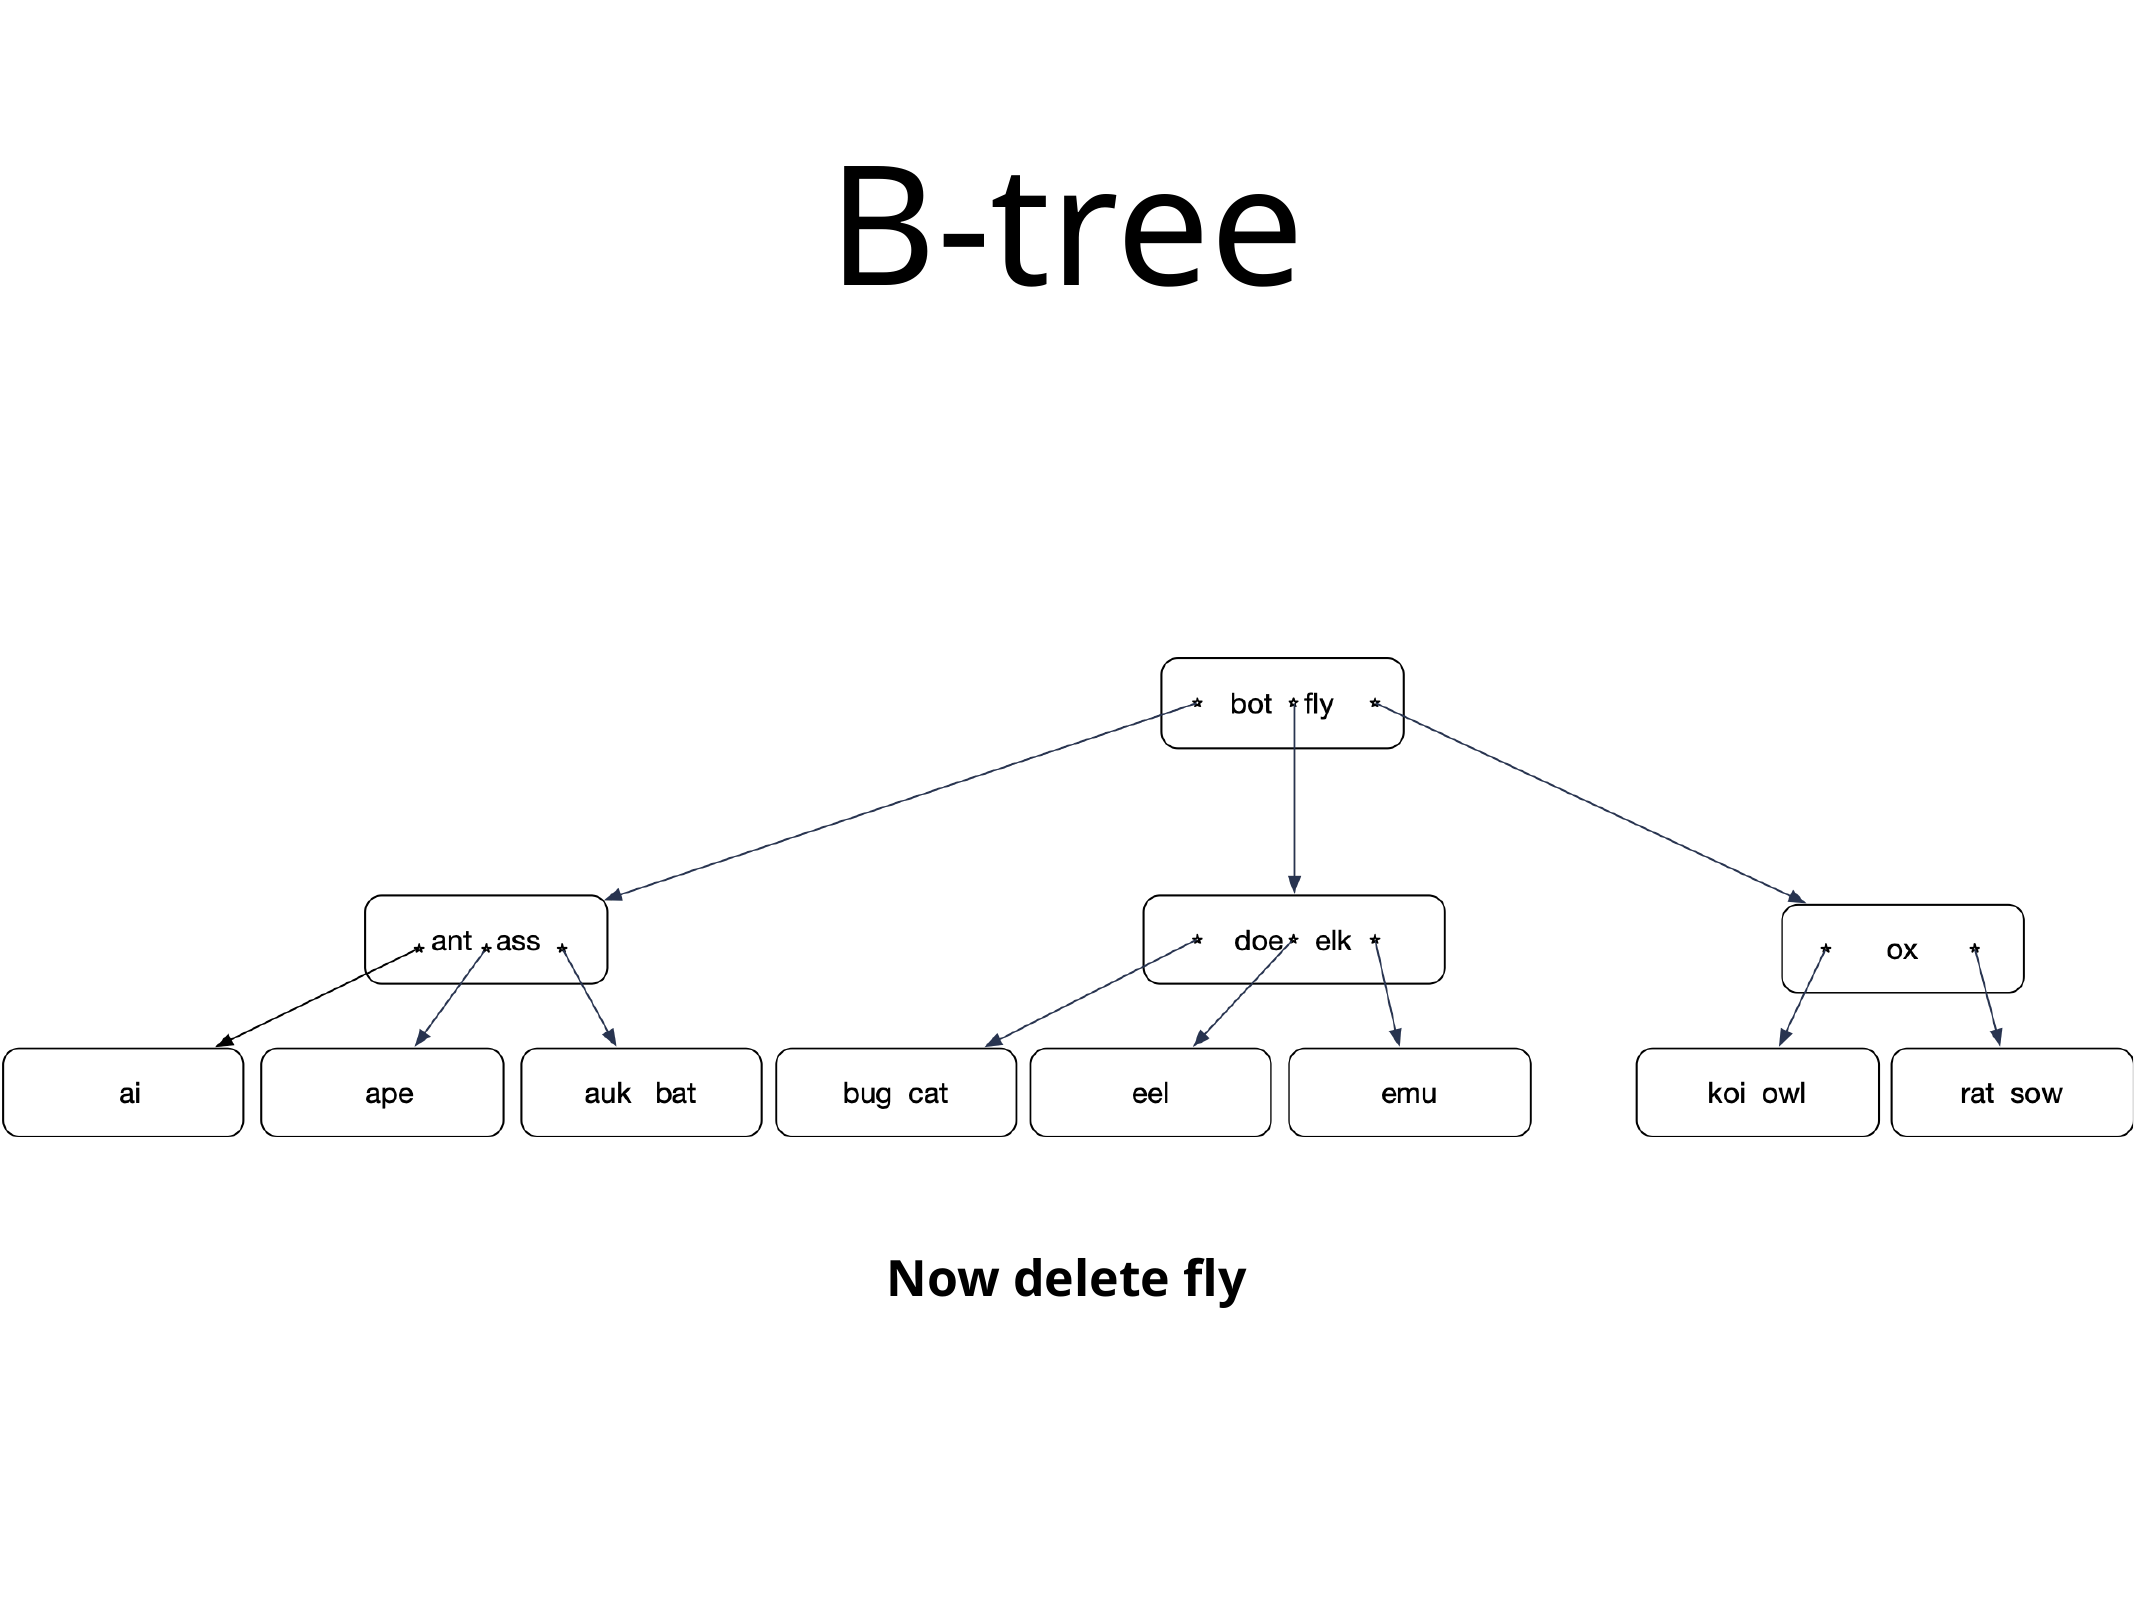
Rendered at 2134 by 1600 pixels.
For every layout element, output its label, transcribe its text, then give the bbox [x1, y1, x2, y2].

title B-tree [155, 41, 1978, 397]
picture [0, 657, 2134, 1137]
text_box Now delete fly [878, 1237, 1255, 1315]
